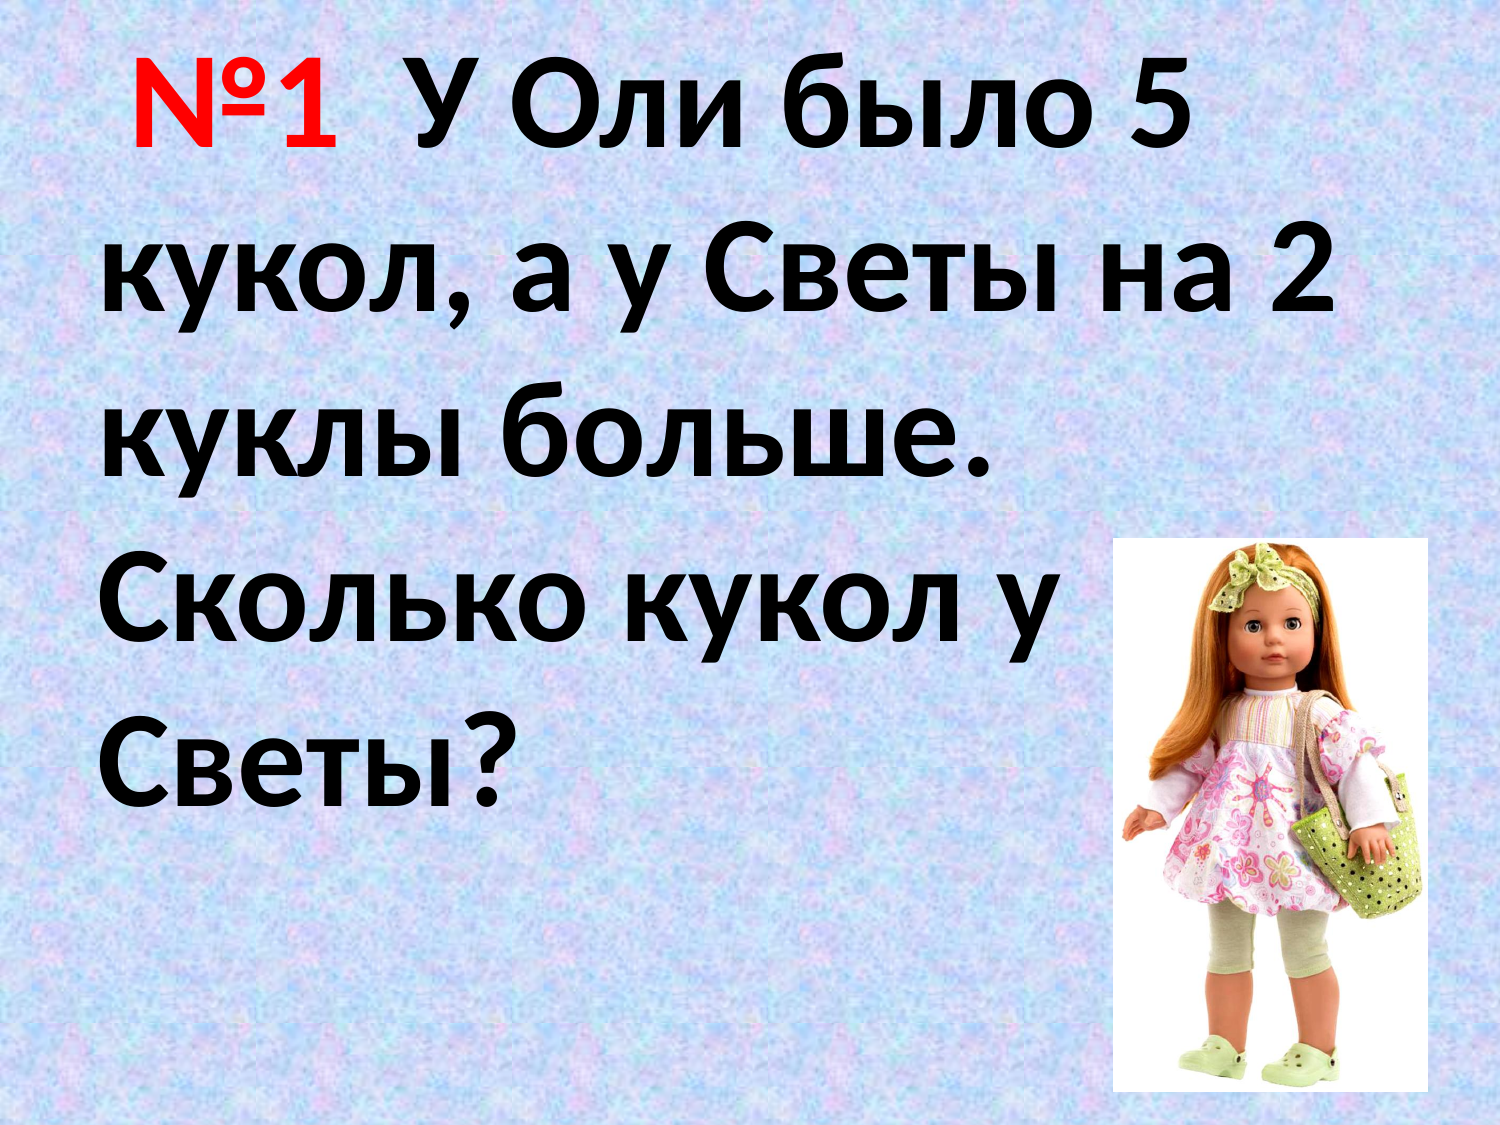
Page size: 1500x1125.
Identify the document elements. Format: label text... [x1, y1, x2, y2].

picture [0, 0, 1500, 1125]
title №1 У Оли было 5 кукол, а у Светы на 2 куклы больше. Сколько кукол у Светы? [82, 175, 1432, 668]
